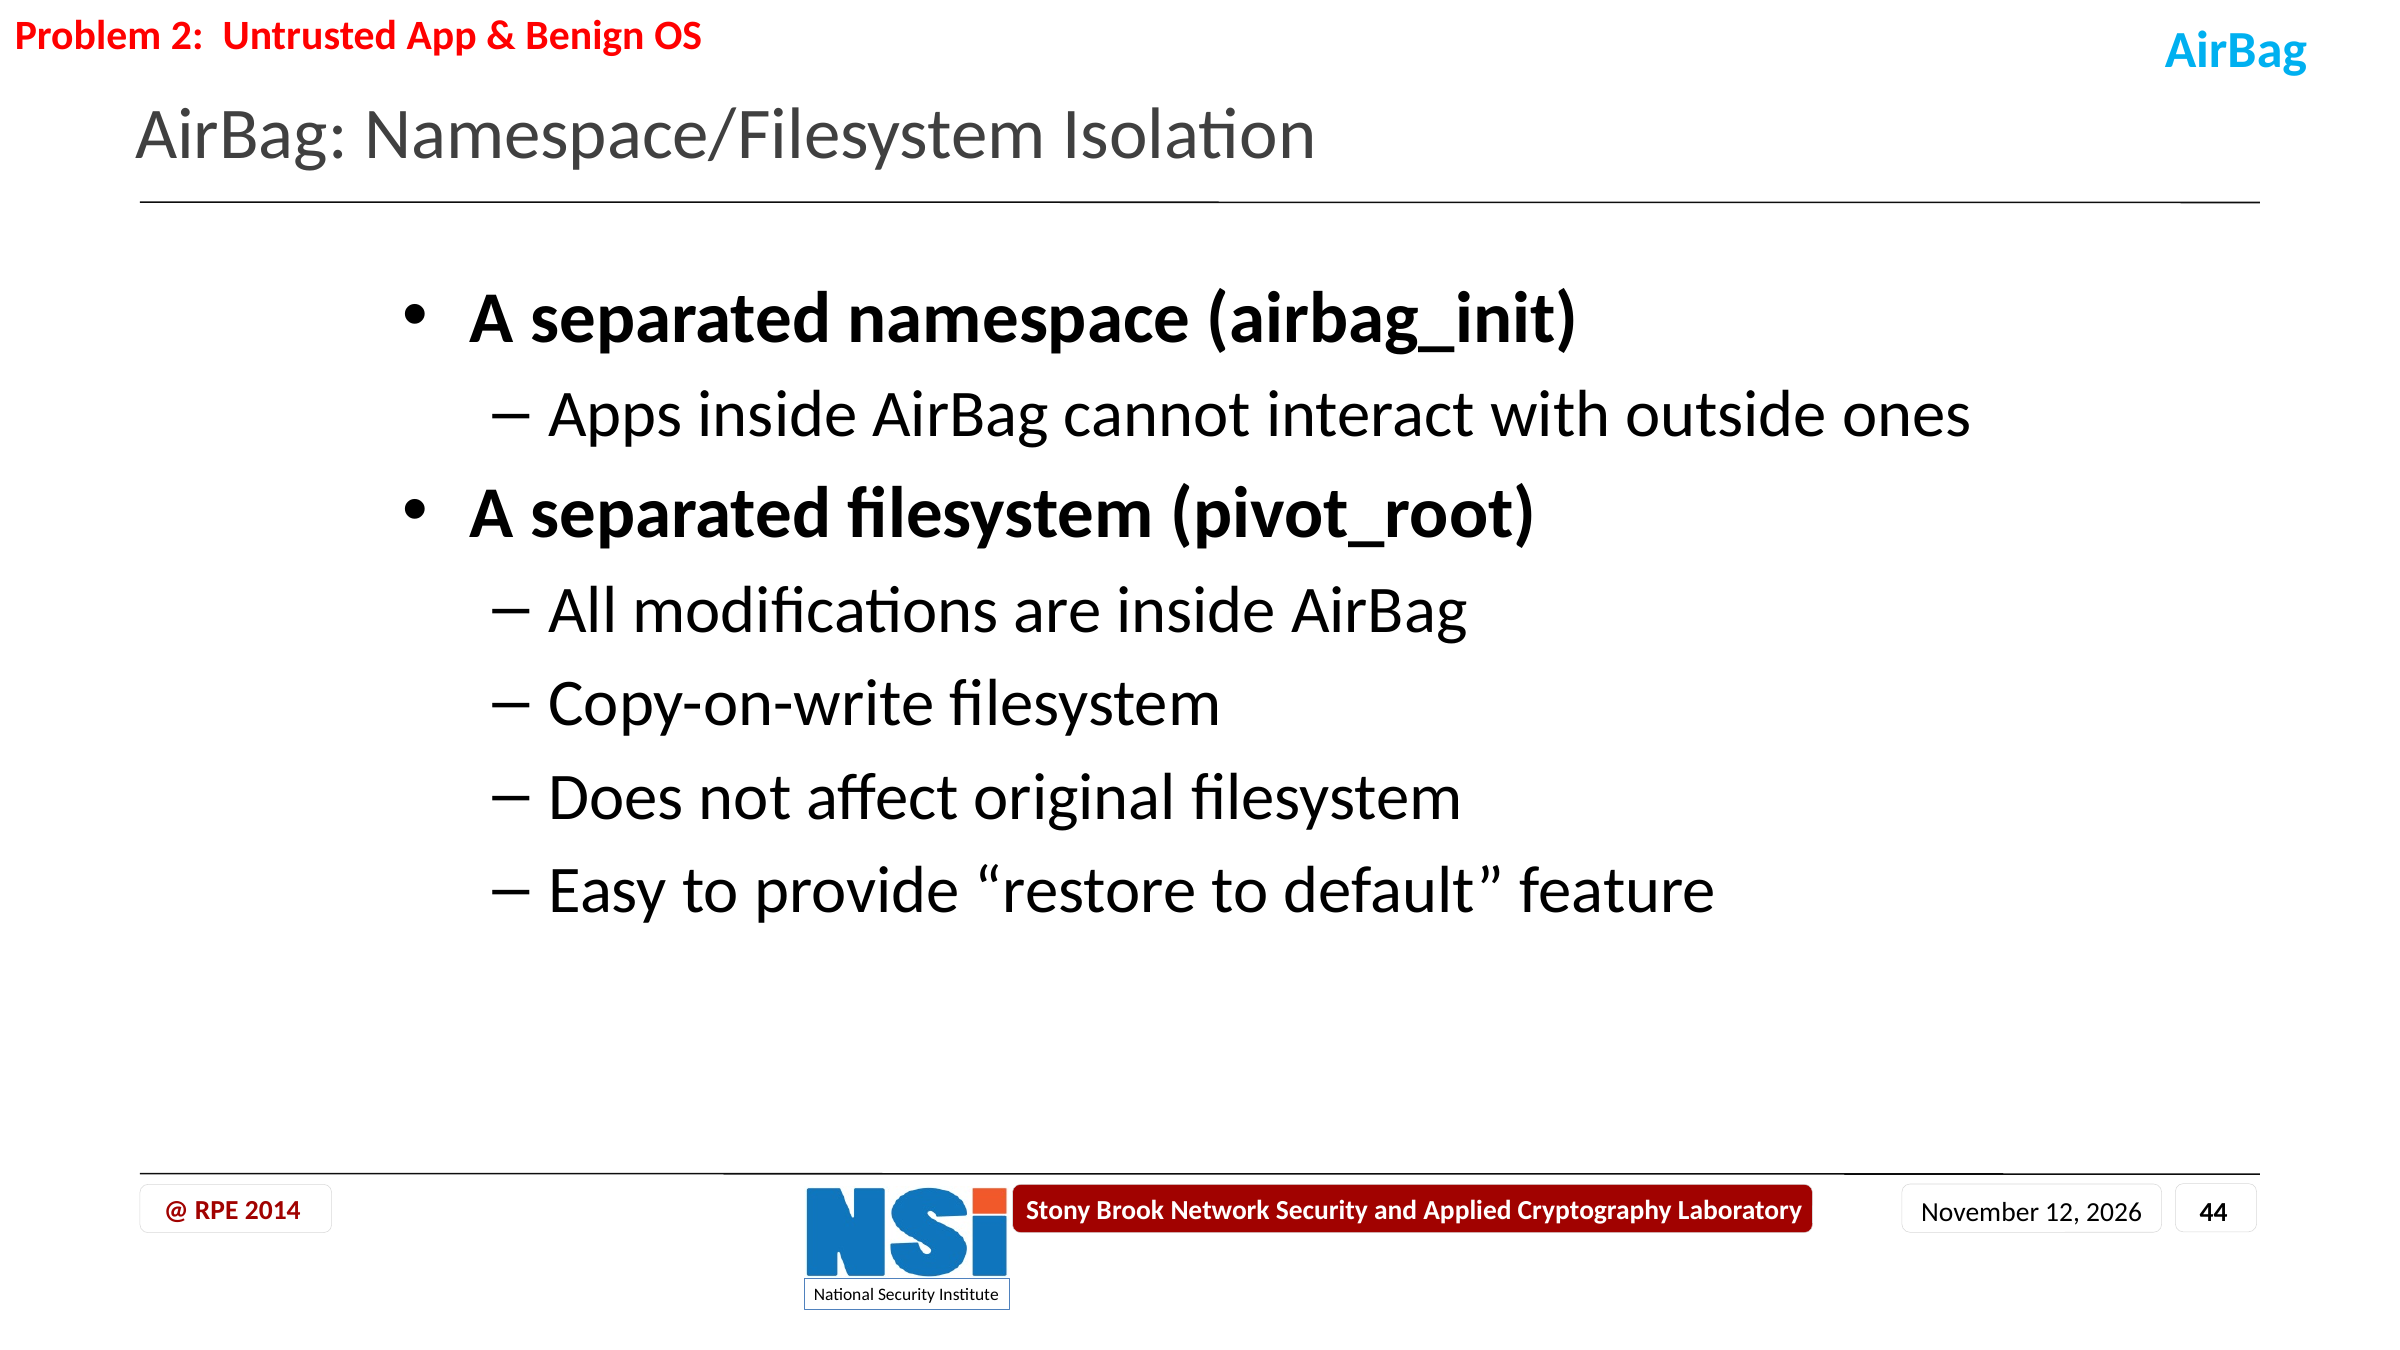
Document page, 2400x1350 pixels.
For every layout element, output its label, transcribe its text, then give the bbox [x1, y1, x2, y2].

picture [804, 1186, 1009, 1277]
text_box Problem 2: Untrusted App & Benign OS [0, 0, 938, 65]
text_box AirBag [2149, 8, 2395, 86]
title AirBag: Namespace/Filesystem Isolation [120, 36, 2260, 223]
text_box A separated namespace (airbag_init) Apps inside AirBag cannot interact with outside ones A separated filesystem (pivot_root) All modifications are inside AirBag Copy-on-write filesystem Does not affect original filesystem Easy to provide “restore to default” feature [387, 261, 2038, 1138]
